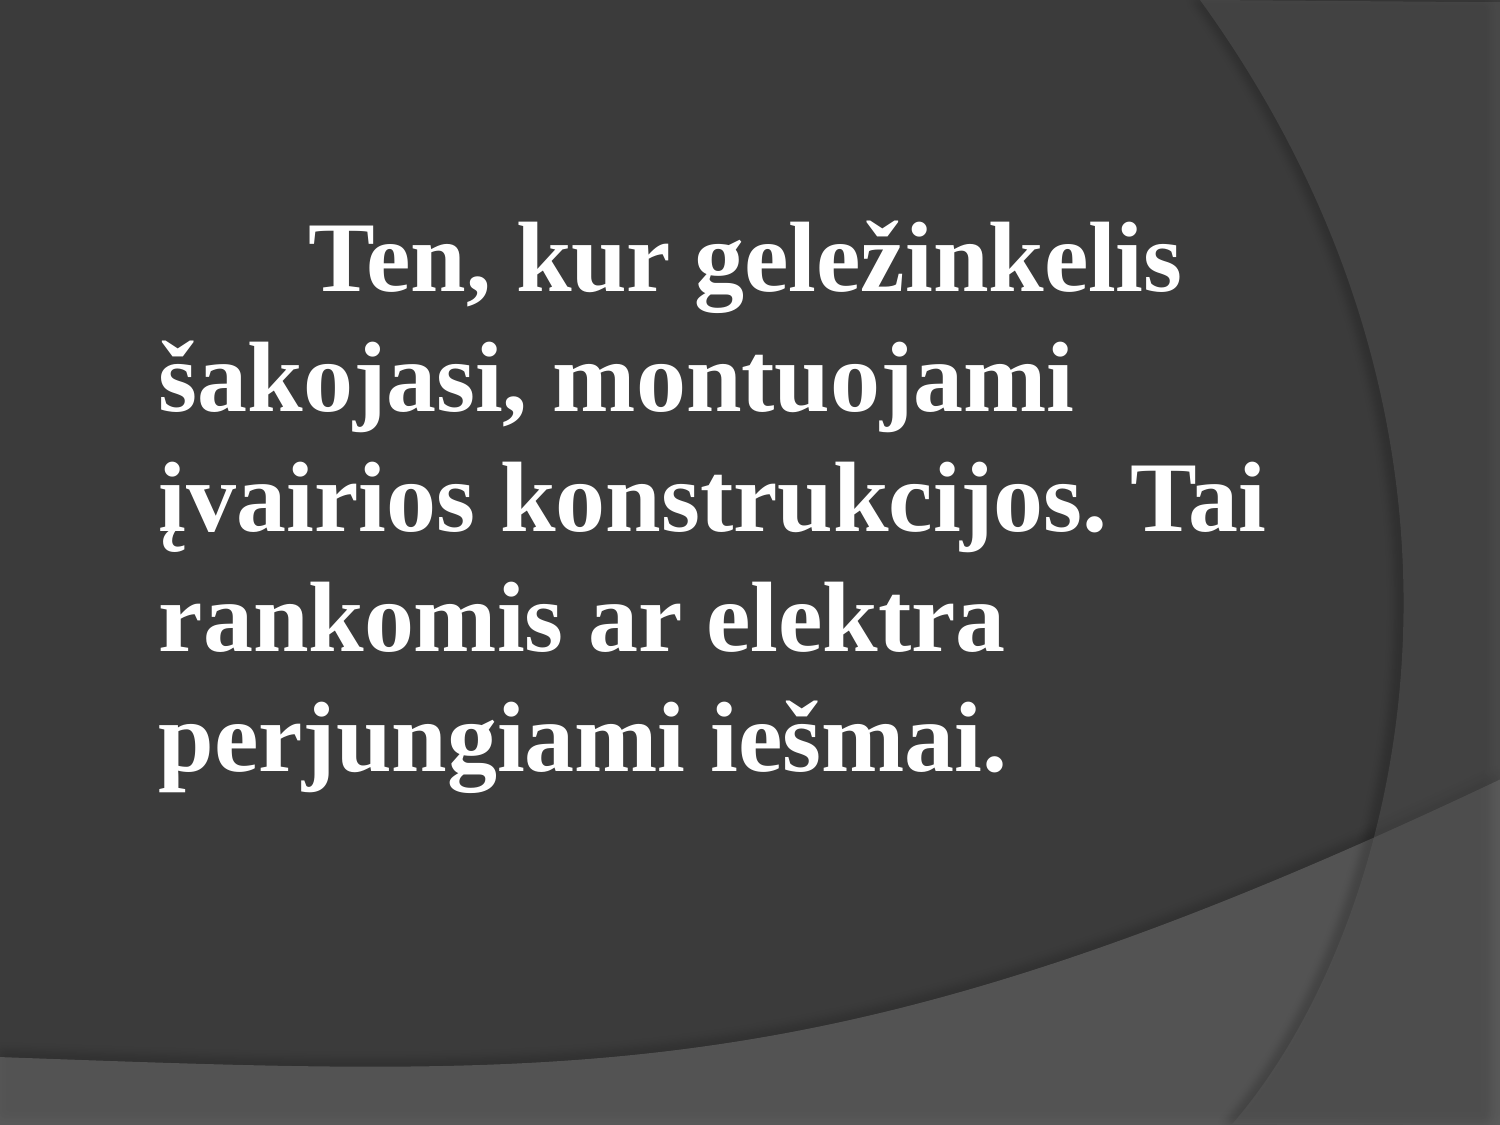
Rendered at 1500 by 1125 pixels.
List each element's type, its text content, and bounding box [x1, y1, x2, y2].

list Ten, kur geležinkelis šakojasi, montuojami įvairios konstrukcijos. Tai rankomis ar elektra perjungiami iešmai. [75, 184, 1300, 1005]
